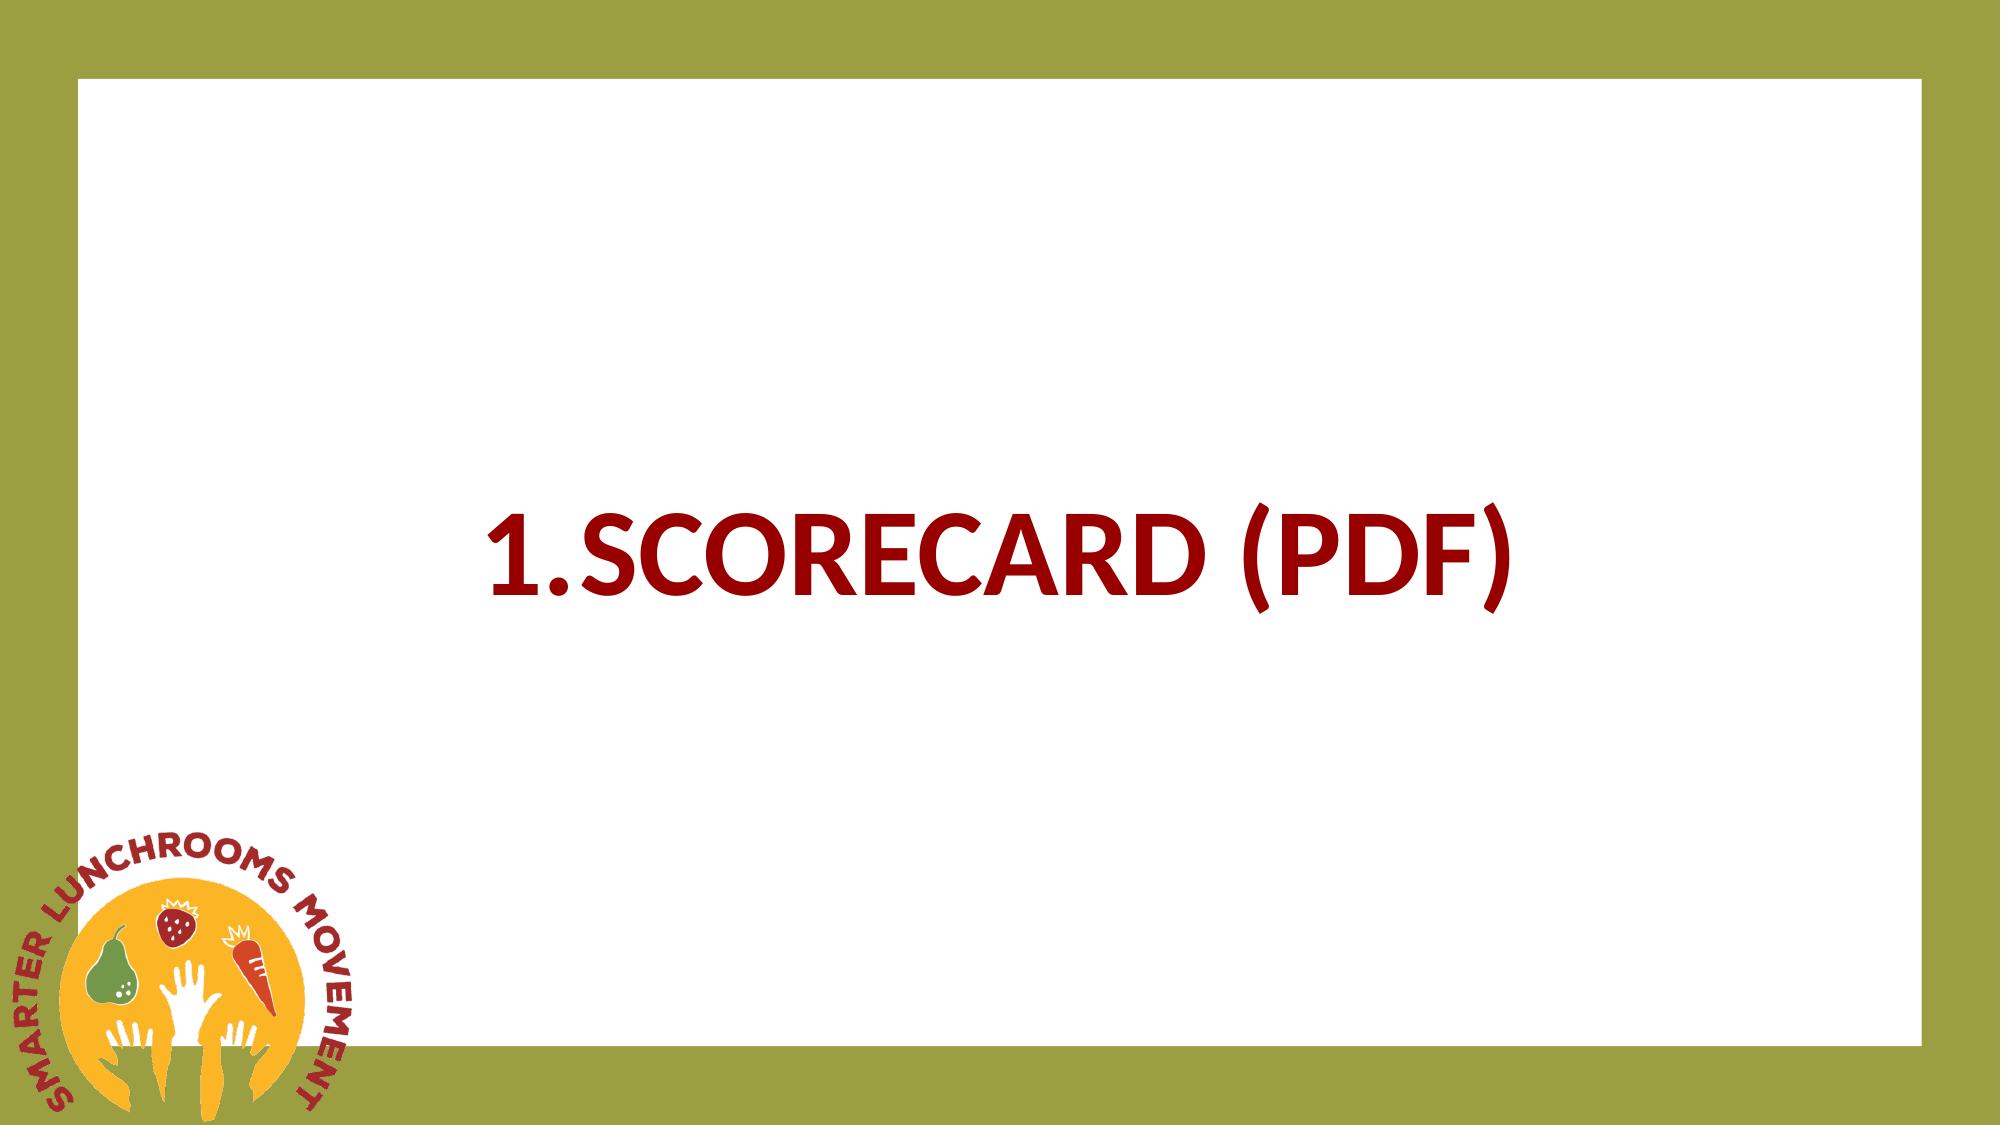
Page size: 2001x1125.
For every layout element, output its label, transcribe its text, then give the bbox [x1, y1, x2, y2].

text_box ssdfda [78, 78, 1922, 1047]
picture [8, 829, 356, 1125]
text_box SCORECARD (PDF) [106, 102, 1894, 1023]
text_box [0, 0, 2000, 1125]
